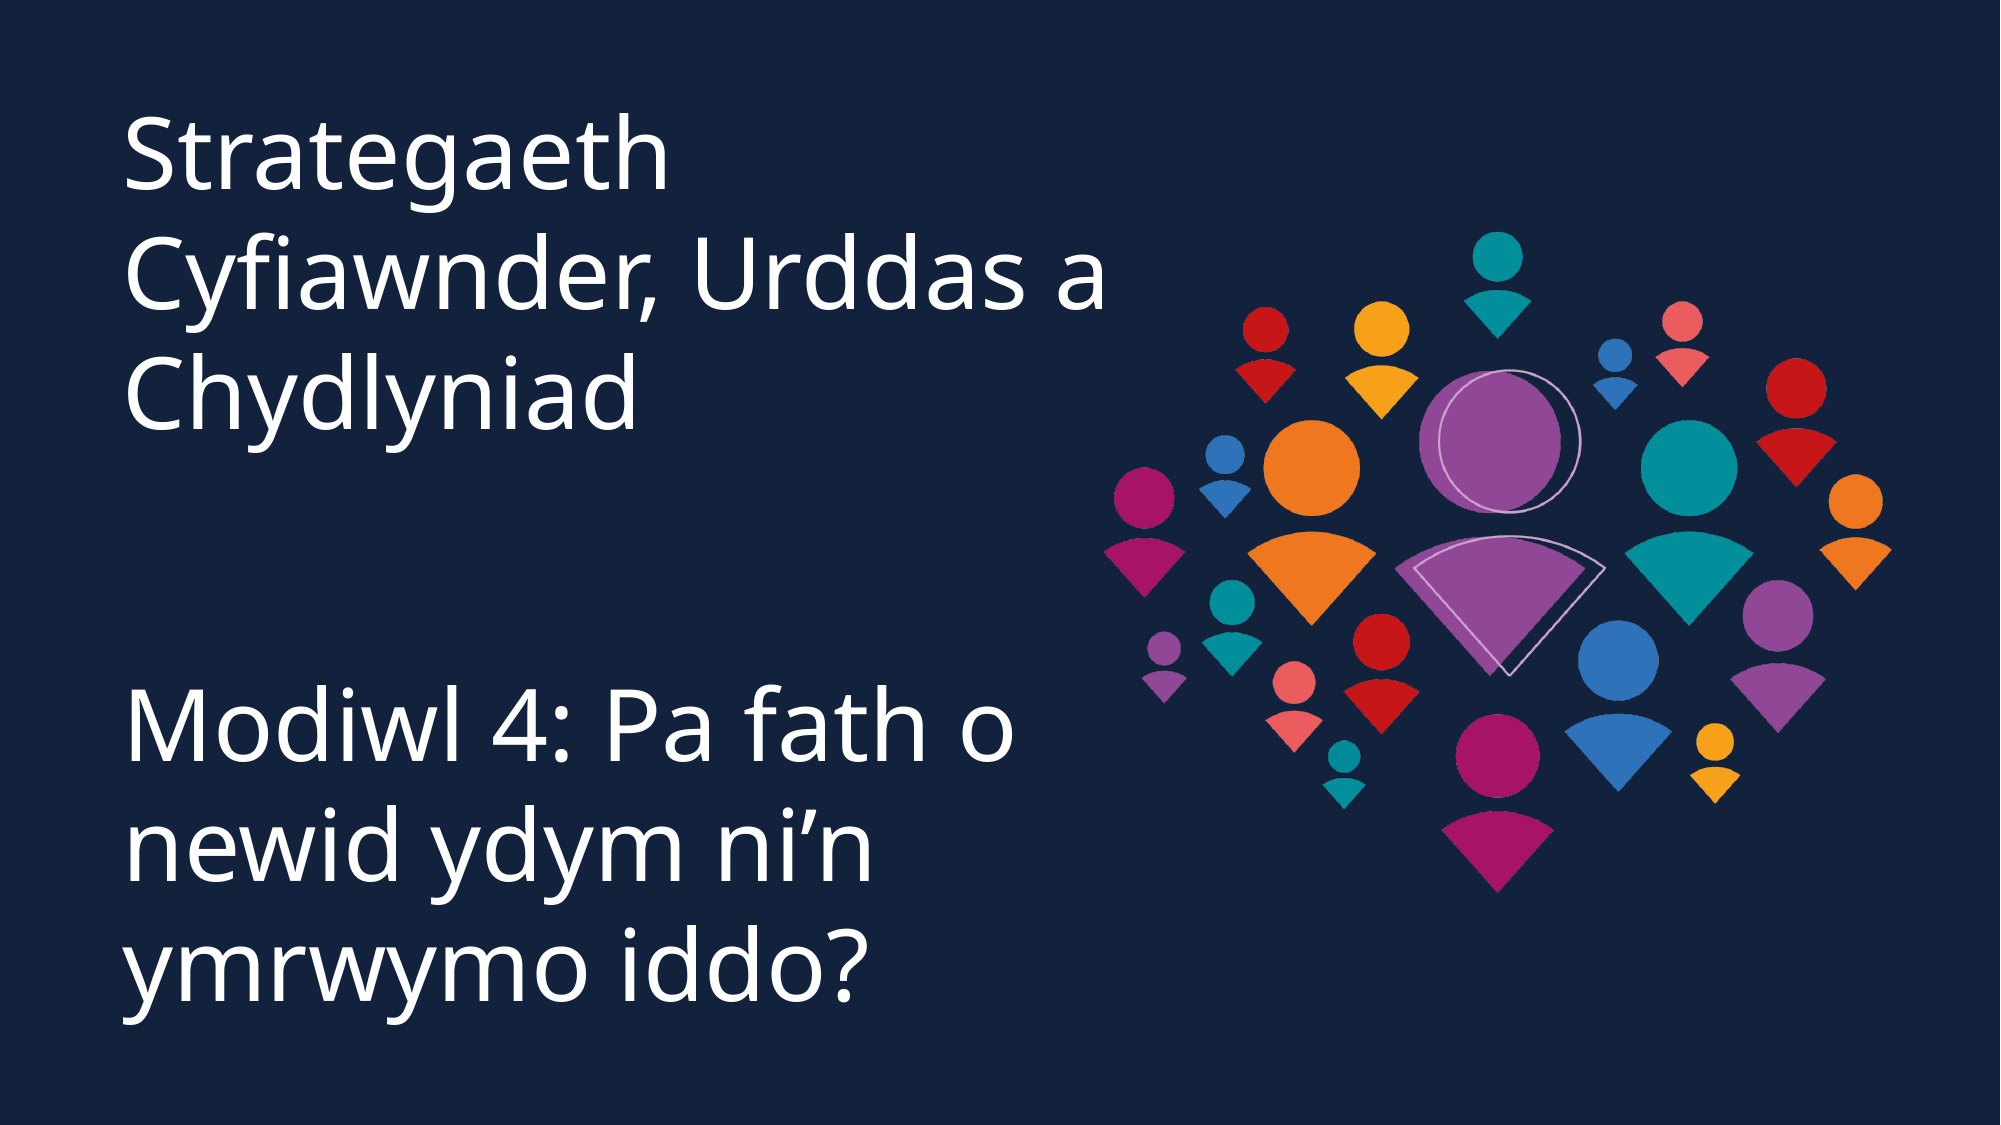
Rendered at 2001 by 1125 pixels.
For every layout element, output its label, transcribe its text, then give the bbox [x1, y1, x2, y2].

picture [1103, 231, 1892, 894]
text_box Strategaeth Cyfiawnder, Urddas a Chydlyniad Modiwl 4: Pa fath o newid ydym ni’n ymrwymo iddo? [108, 82, 1153, 1029]
